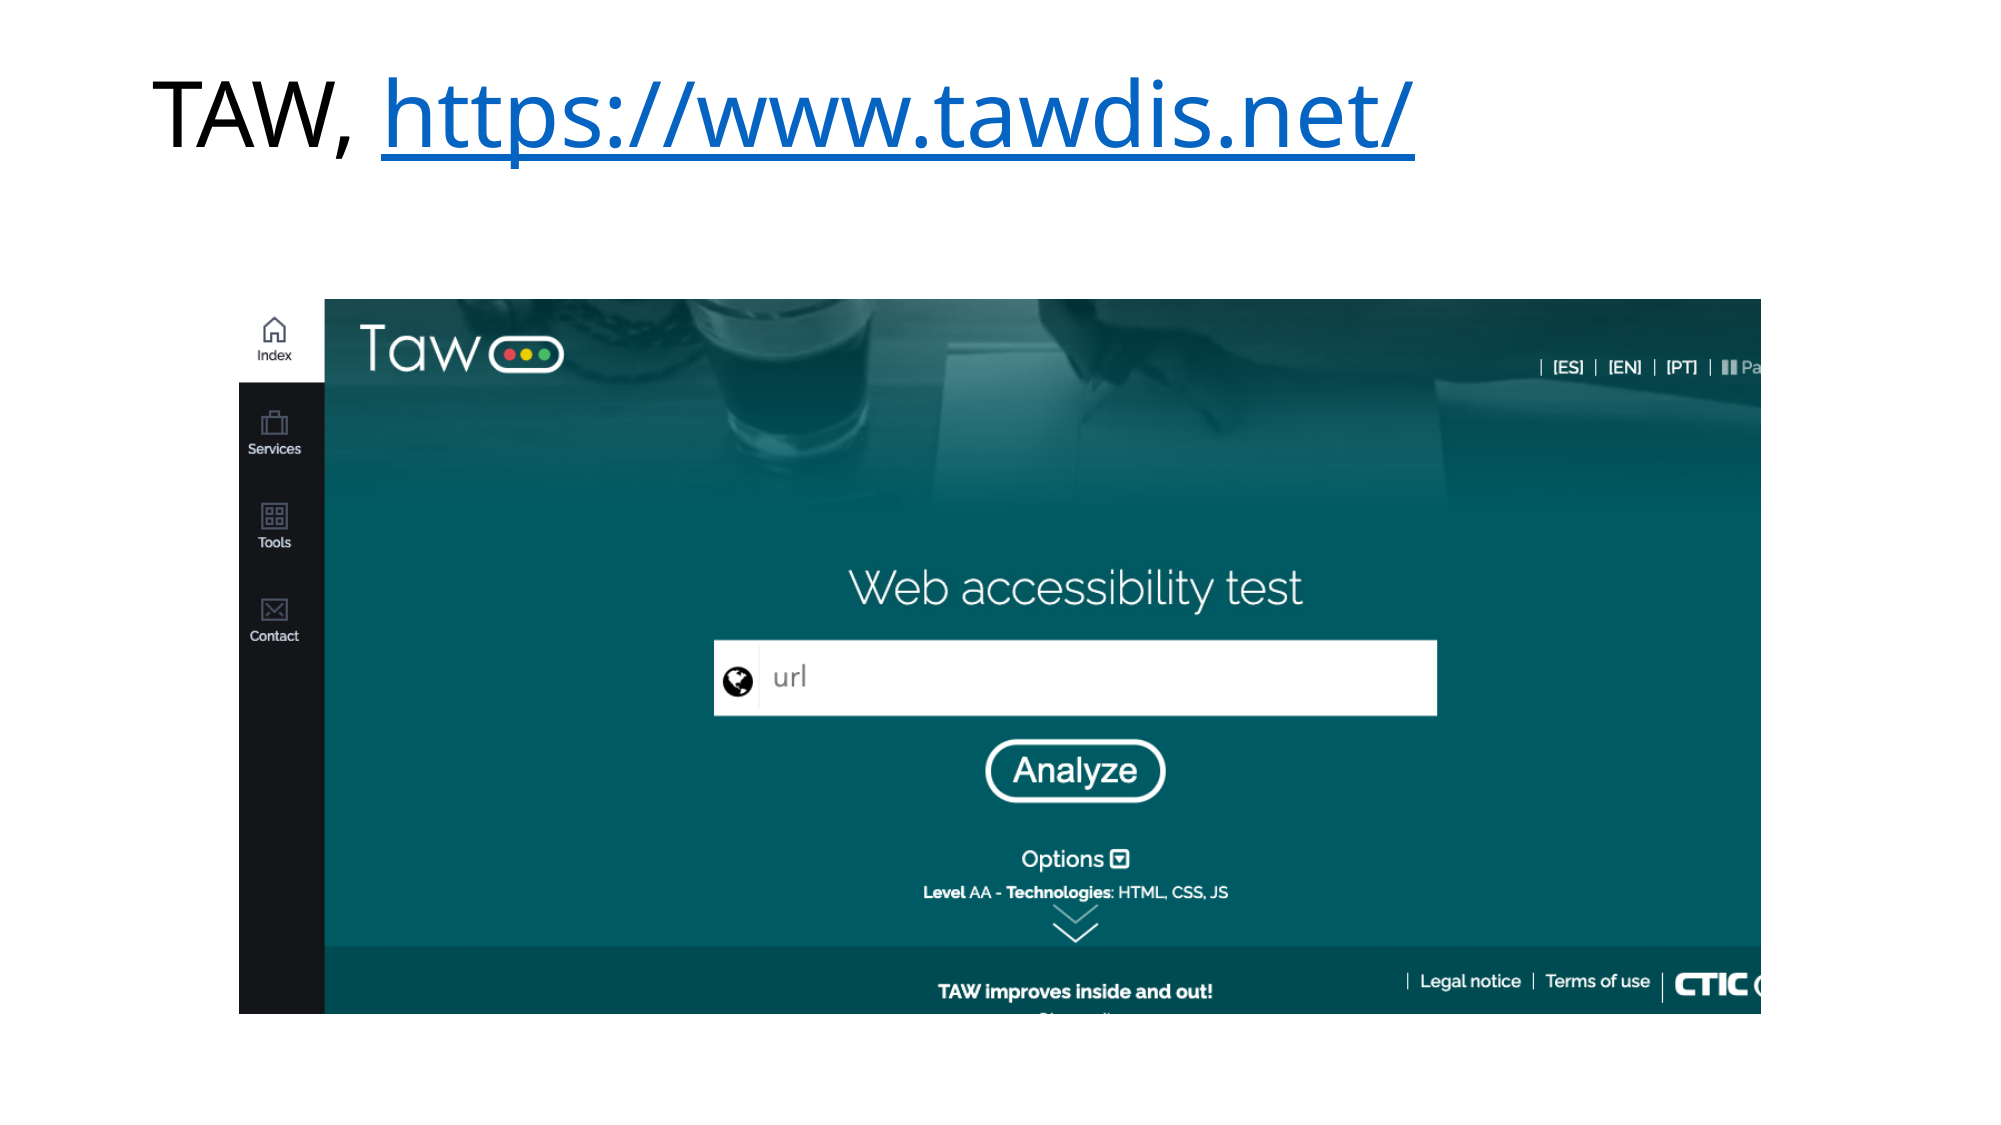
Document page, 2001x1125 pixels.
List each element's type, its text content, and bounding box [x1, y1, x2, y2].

title TAW, https://www.tawdis.net/ [137, 59, 1863, 278]
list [239, 299, 1761, 1014]
